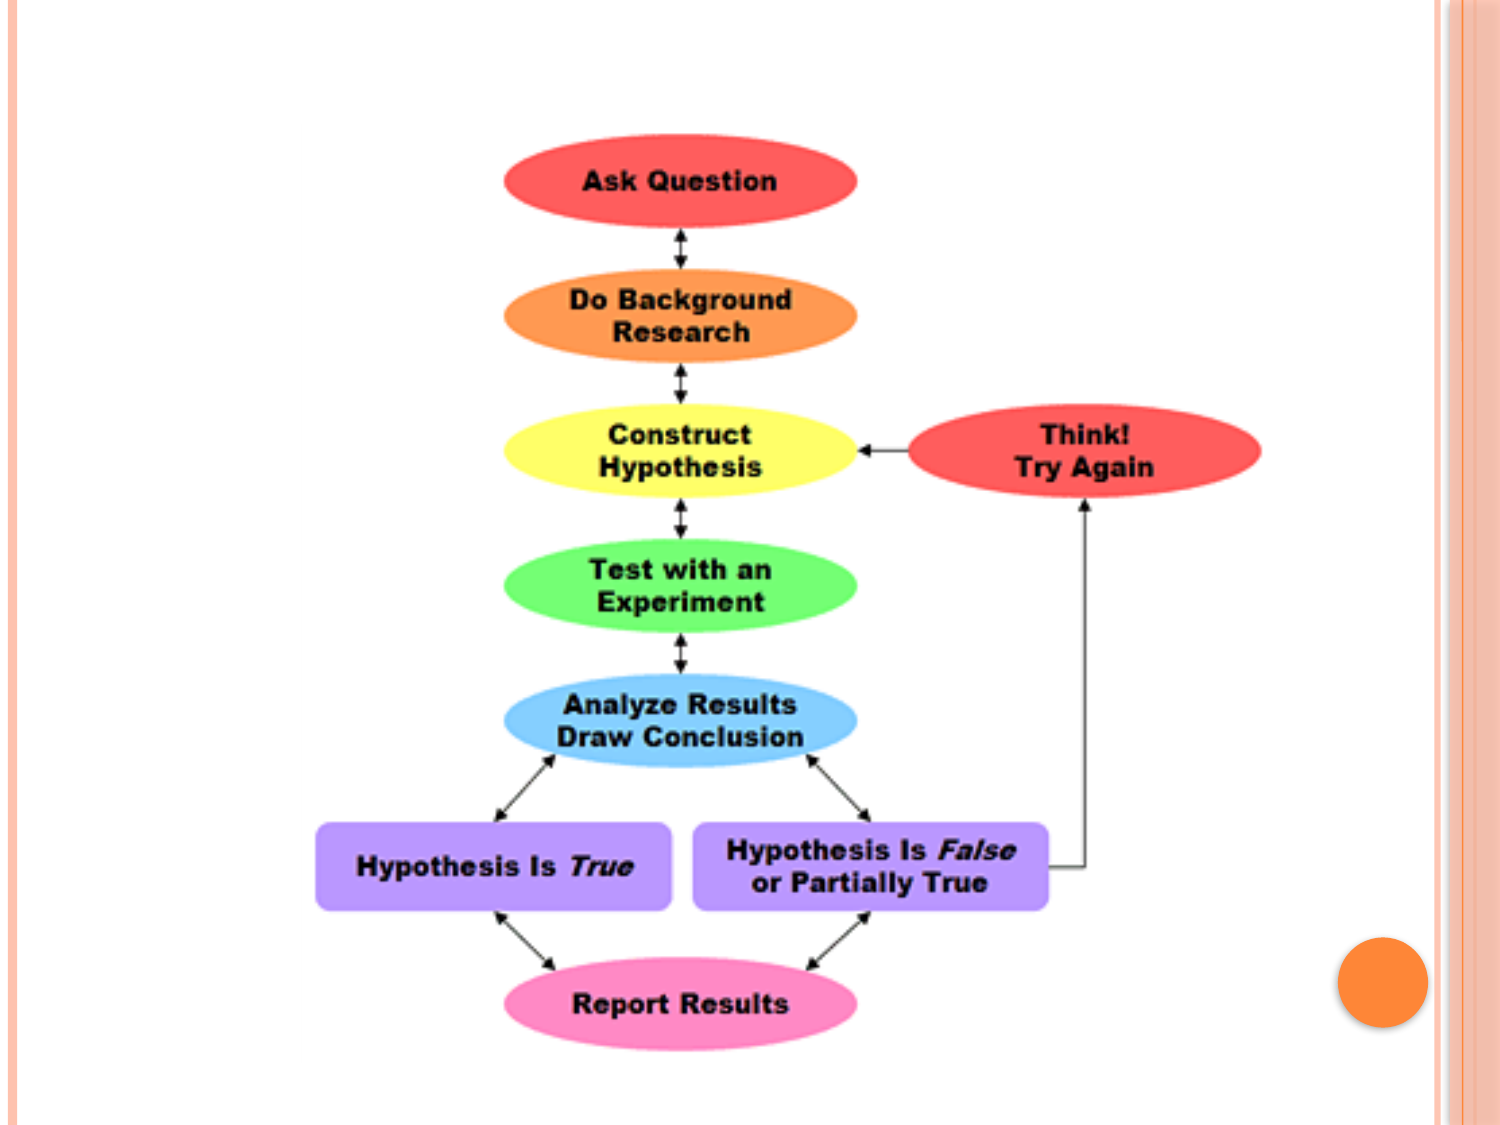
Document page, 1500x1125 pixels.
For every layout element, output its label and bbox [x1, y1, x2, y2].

picture [299, 124, 1276, 1063]
